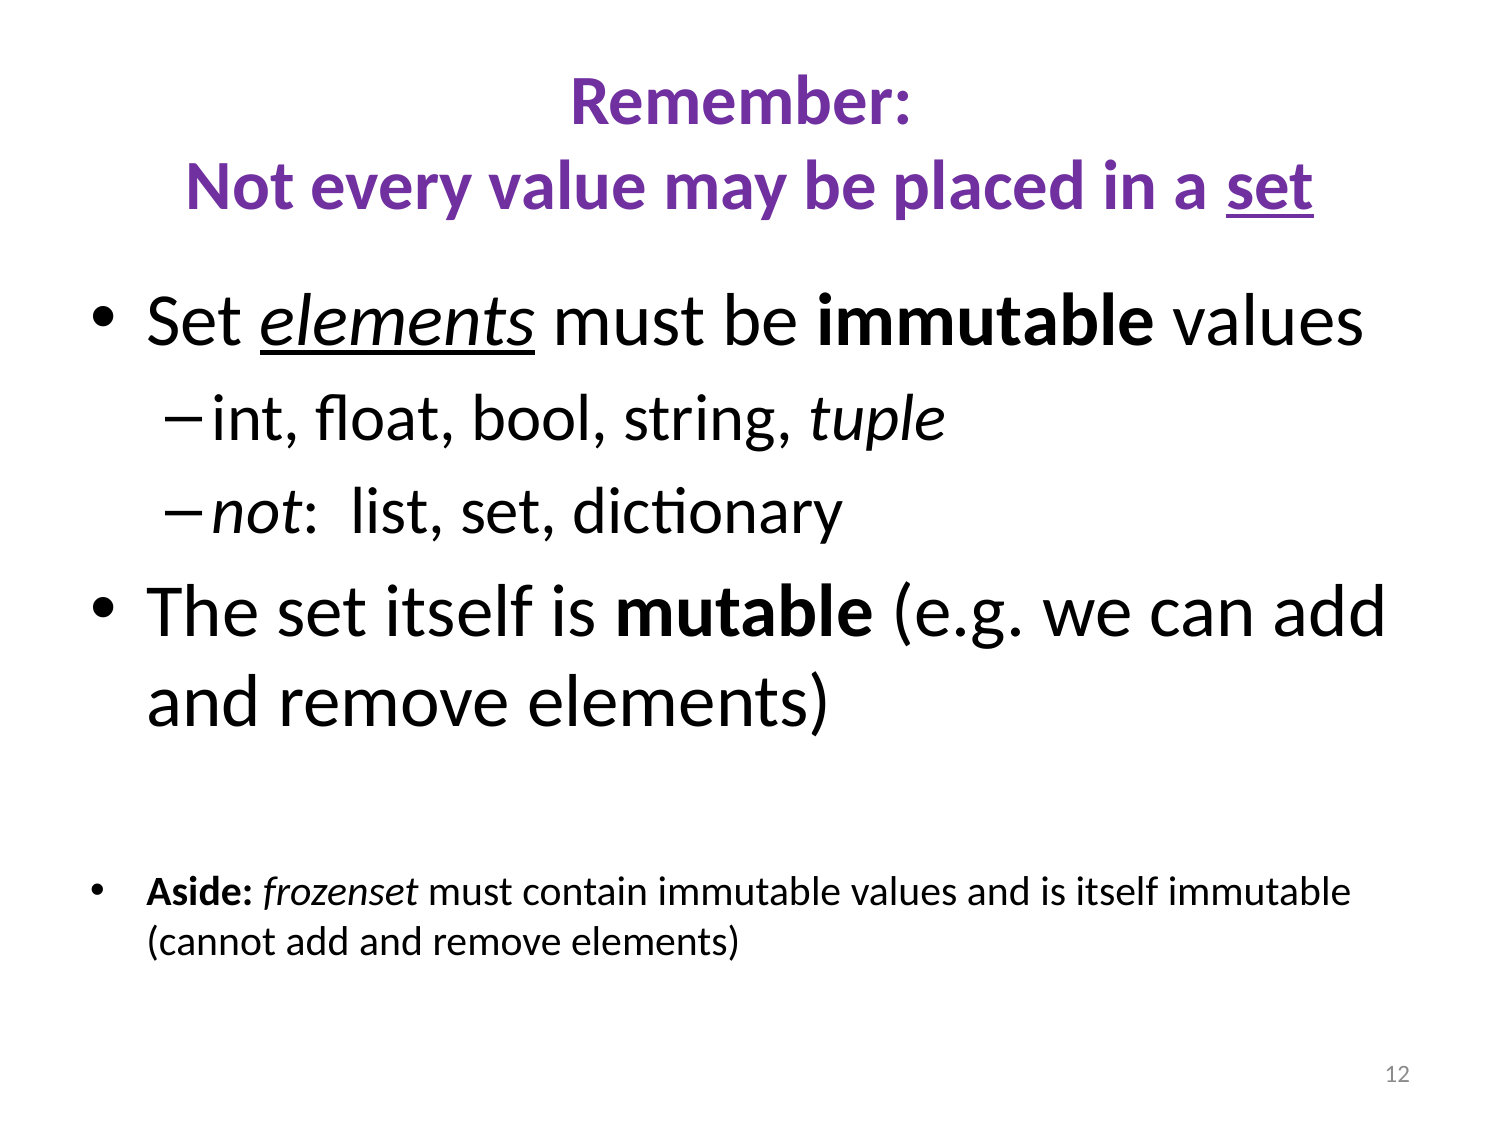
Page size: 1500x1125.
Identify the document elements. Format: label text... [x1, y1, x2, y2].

title Remember: Not every value may be placed in a set [37, 45, 1463, 233]
list Set elements must be immutable values int, float, bool, string, tuple not: list, set, dictionary The set itself is mutable (e.g. we can add and remove elements) Aside: frozenset must contain immutable values and is itself immutable (cannot add and remove elements) [75, 262, 1425, 1100]
slide_number 12 [1074, 1042, 1425, 1103]
